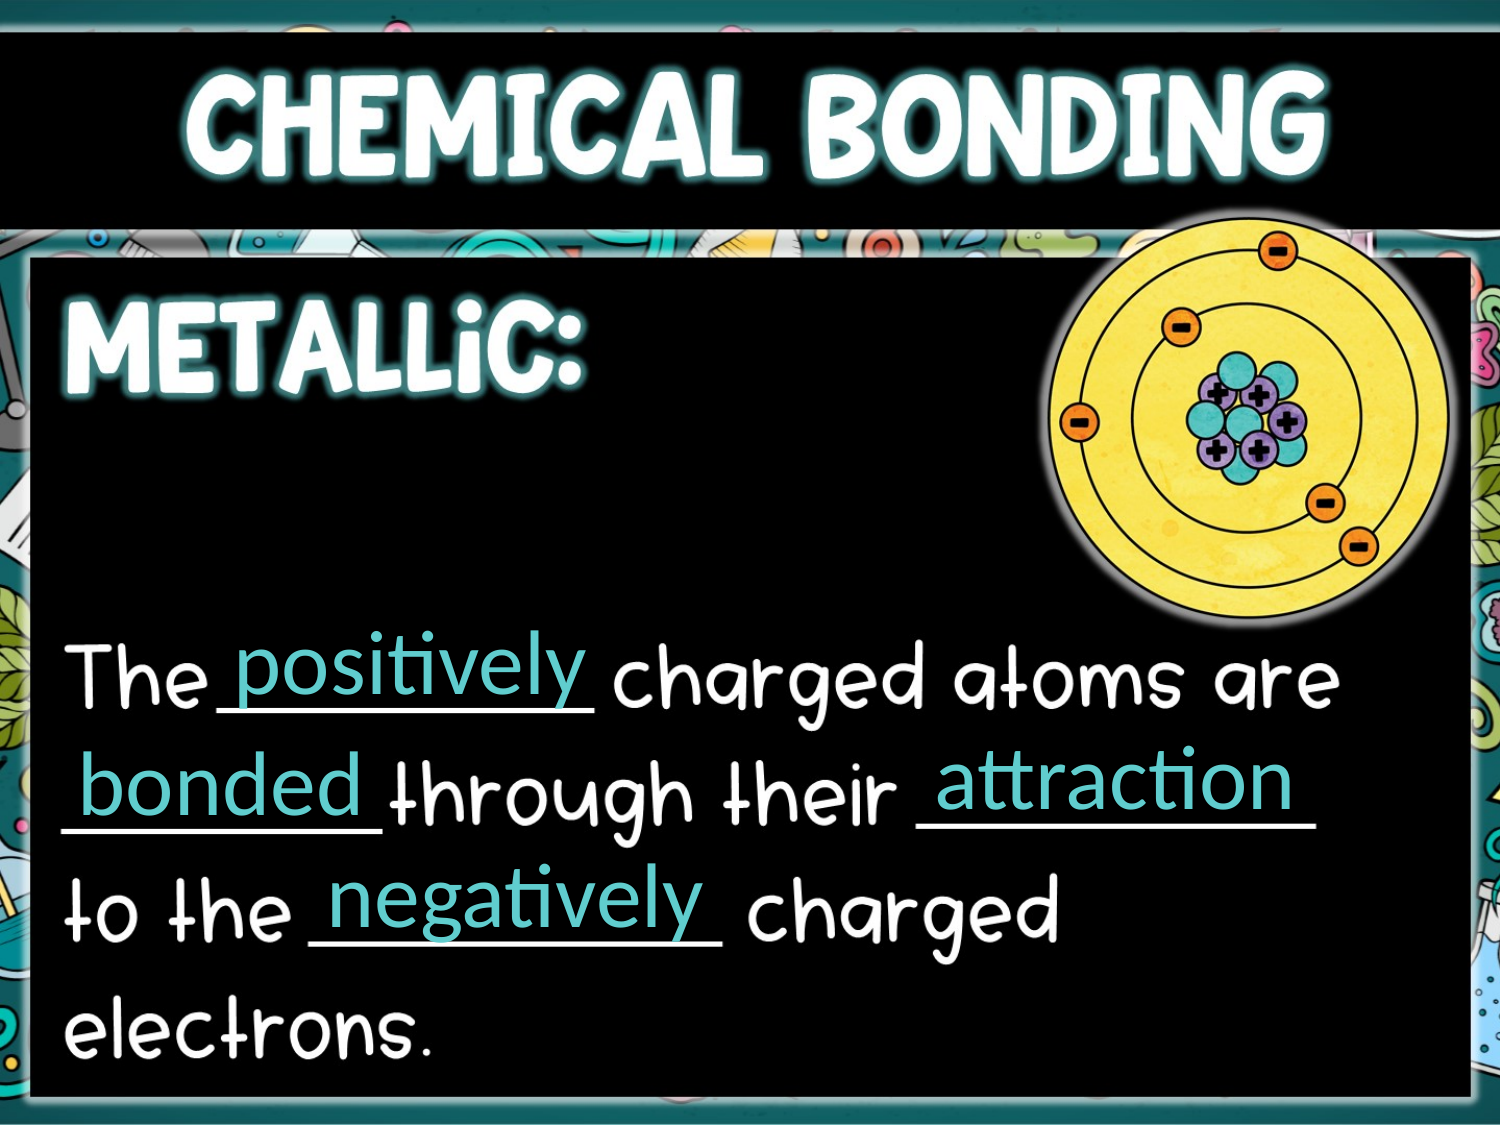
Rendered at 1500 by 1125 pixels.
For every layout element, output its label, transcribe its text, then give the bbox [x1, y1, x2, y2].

text_box attraction [919, 710, 1312, 836]
text_box positively [218, 595, 603, 721]
text_box bonded [62, 715, 380, 841]
text_box negatively [311, 828, 720, 954]
picture [0, 0, 1500, 1125]
